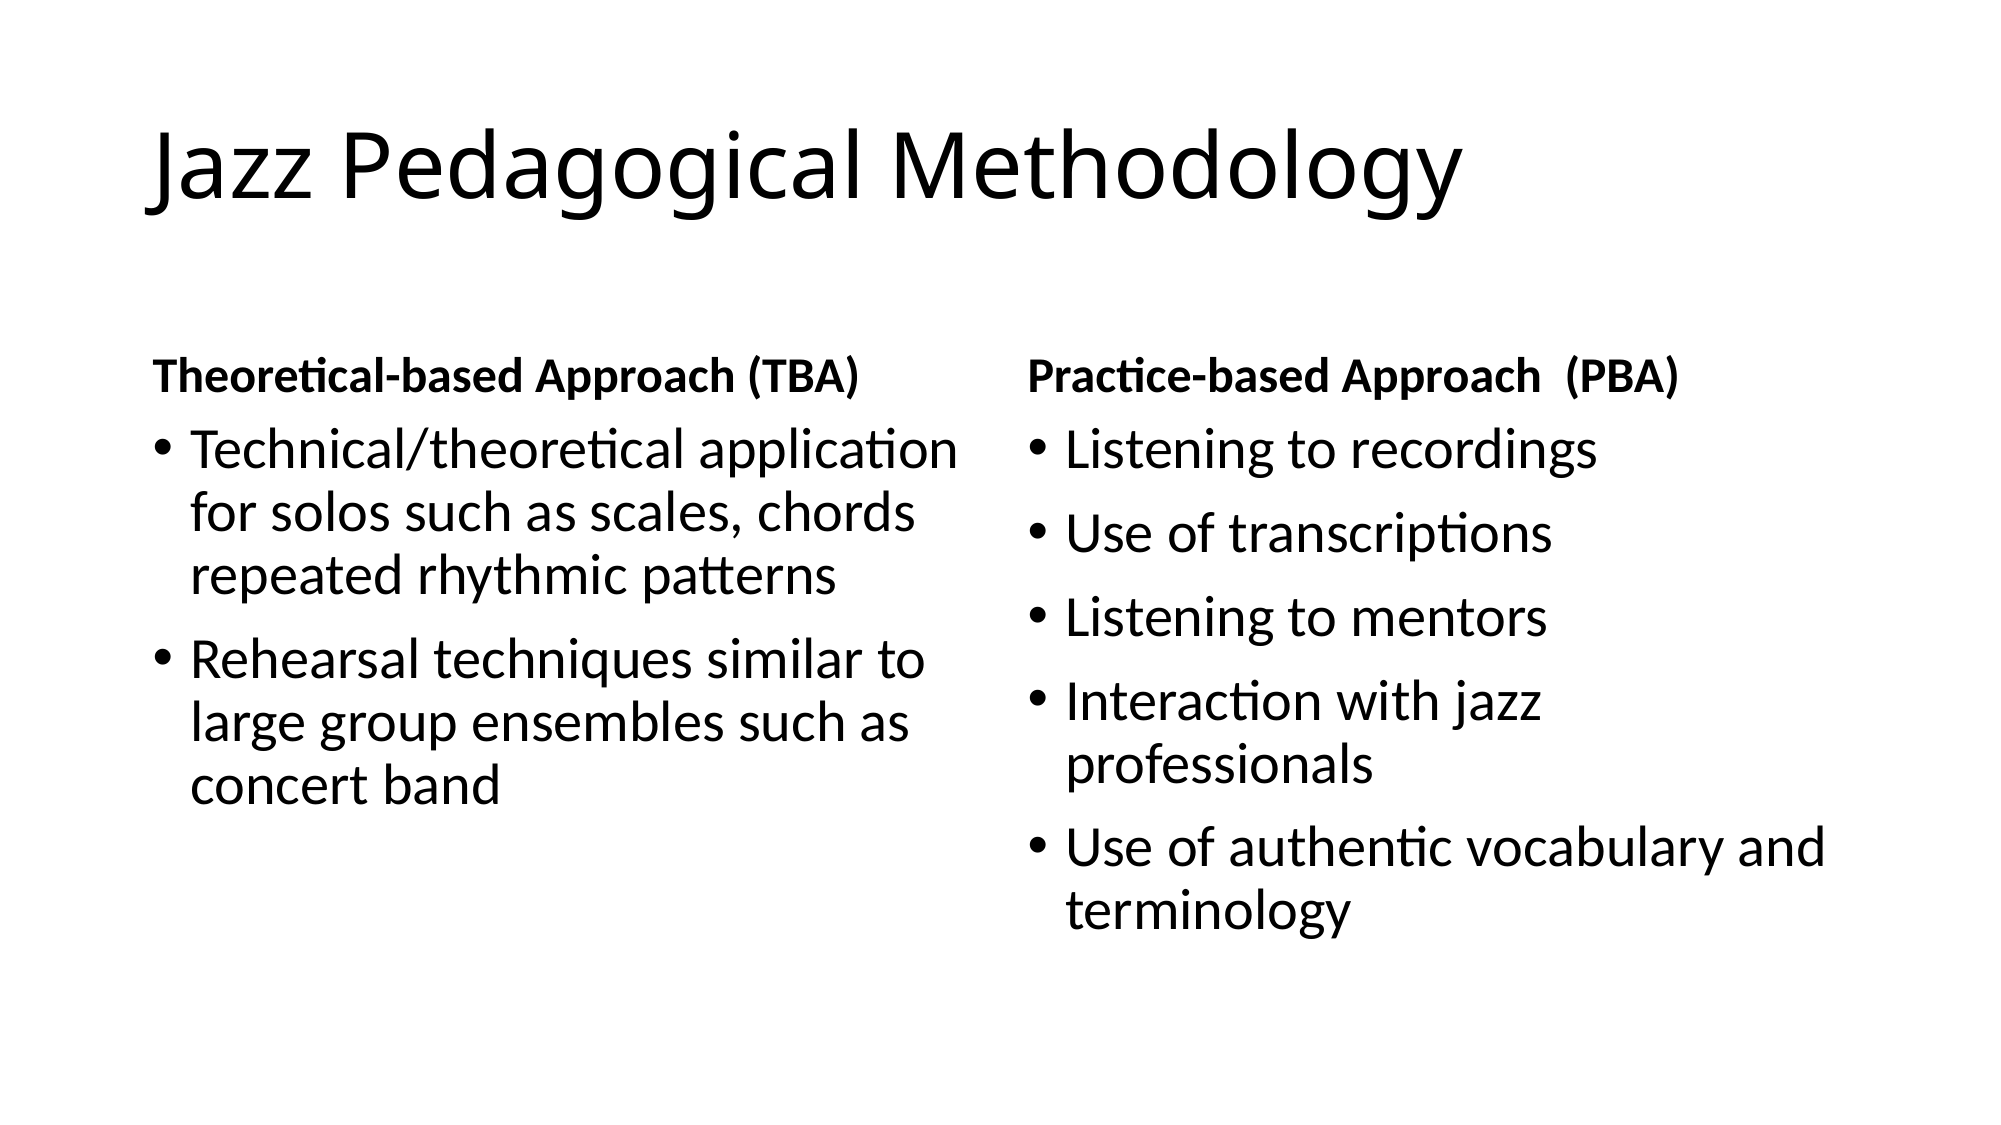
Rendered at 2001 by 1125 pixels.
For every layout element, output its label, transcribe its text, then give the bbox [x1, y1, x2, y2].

title Jazz Pedagogical Methodology [137, 59, 1863, 278]
list Technical/theoretical application for solos such as scales, chords repeated rhythmic patterns Rehearsal techniques similar to large group ensembles such as concert band [137, 410, 984, 1016]
list Practice-based Approach (PBA) [1012, 275, 1863, 410]
list Theoretical-based Approach (TBA) [137, 275, 984, 410]
list Listening to recordings Use of transcriptions Listening to mentors Interaction with jazz professionals Use of authentic vocabulary and terminology [1012, 410, 1863, 1016]
